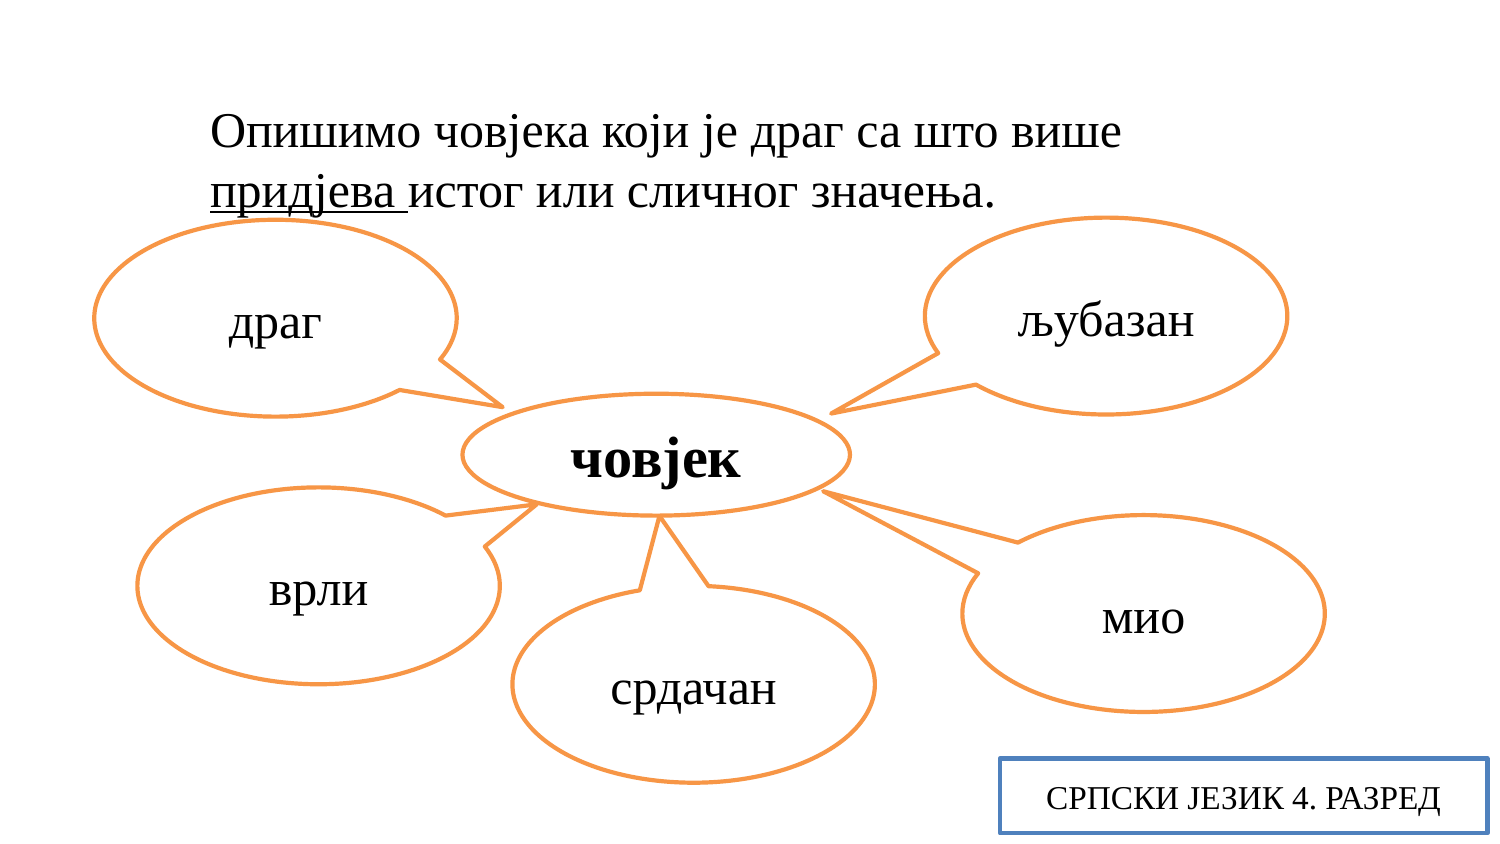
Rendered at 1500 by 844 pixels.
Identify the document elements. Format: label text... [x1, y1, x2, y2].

text_box срдачан [510, 513, 877, 785]
text_box човјек [460, 391, 853, 518]
text_box драг [92, 217, 505, 419]
text_box мио [821, 489, 1327, 715]
text_box СРПСКИ ЈЕЗИК 4. РАЗРЕД [998, 756, 1490, 835]
text_box врли [135, 485, 539, 687]
list Опишимо човјека који је драг са што више придјева истог или сличног значења. [187, 90, 1325, 518]
text_box љубазан [829, 215, 1290, 417]
